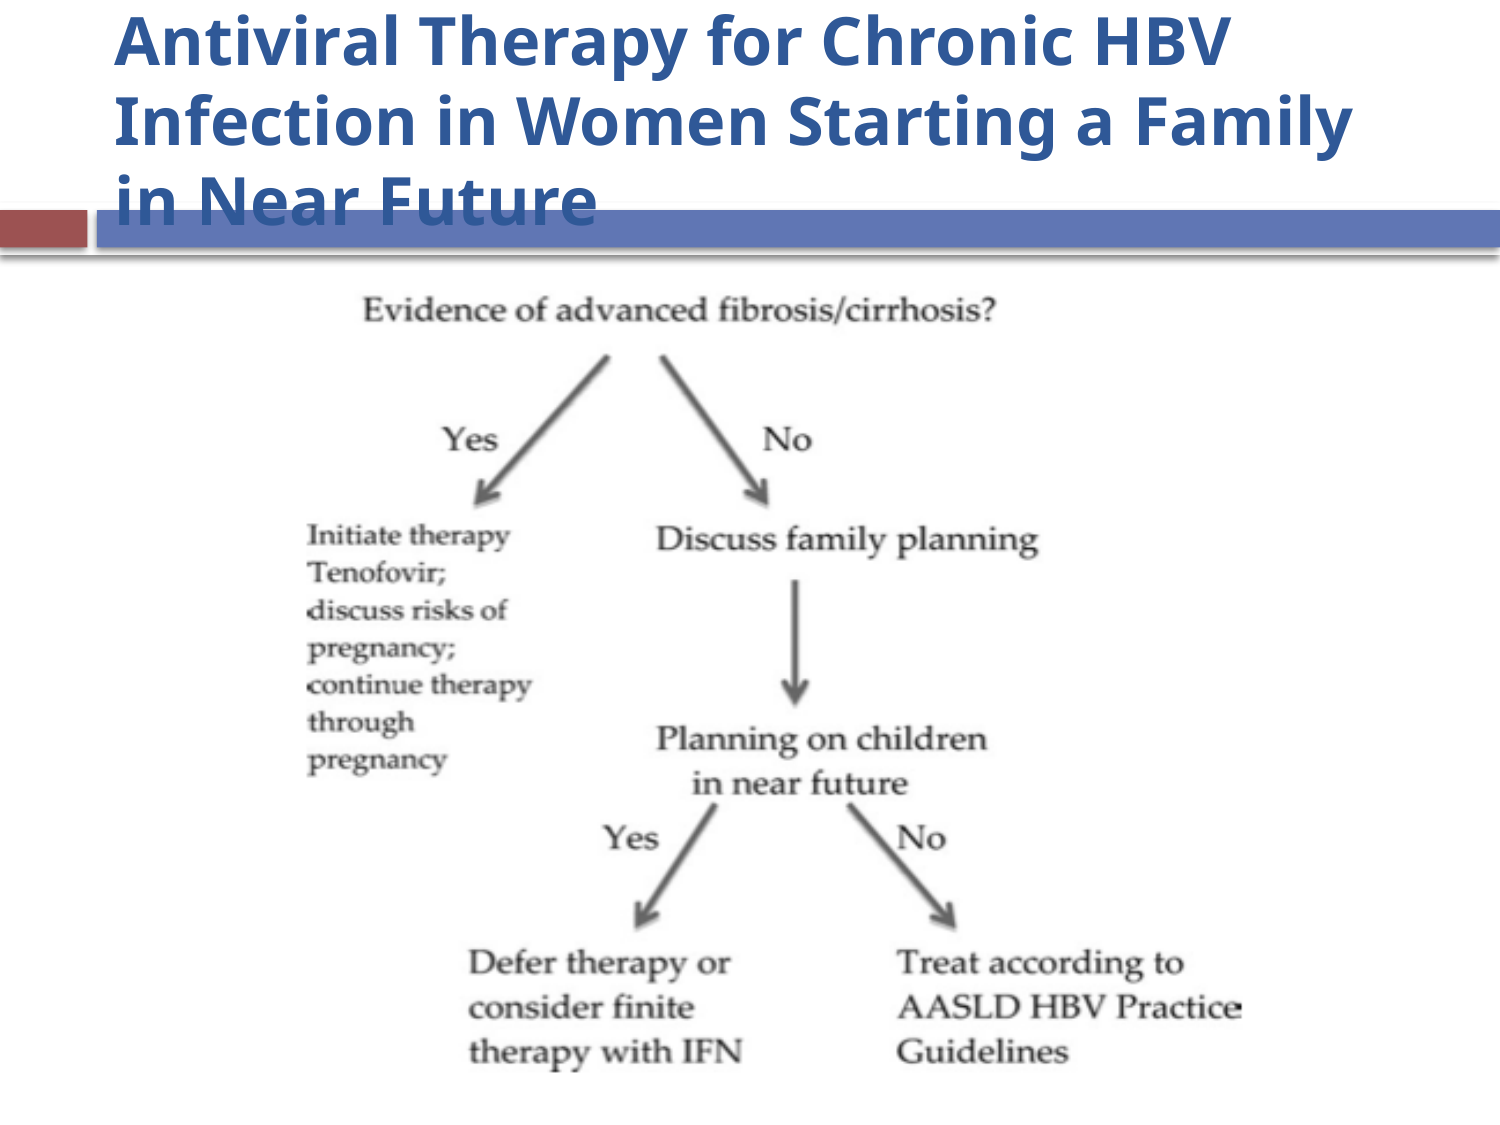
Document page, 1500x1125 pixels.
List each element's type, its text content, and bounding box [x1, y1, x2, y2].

title Antiviral Therapy for Chronic HBV Infection in Women Starting a Family in Near Future [99, 37, 1438, 200]
picture [252, 277, 1263, 1077]
